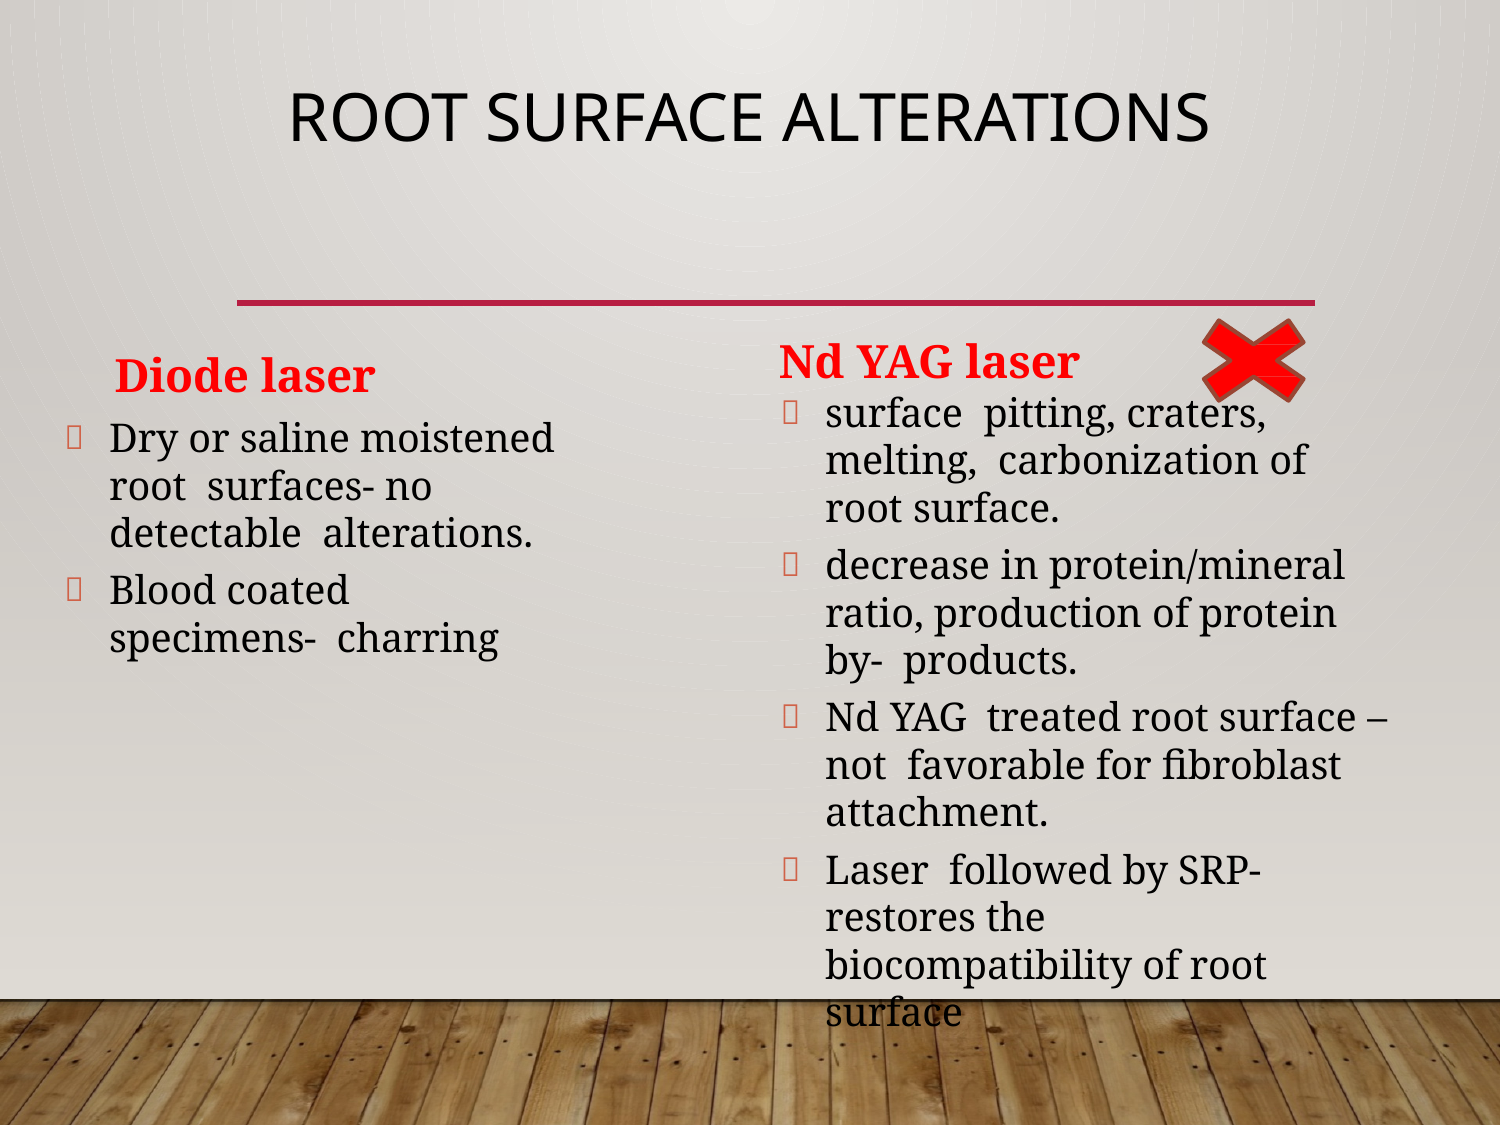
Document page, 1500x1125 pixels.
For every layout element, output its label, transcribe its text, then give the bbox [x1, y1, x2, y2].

text_box [1203, 320, 1304, 401]
text_box Nd YAG laser surface pitting, craters, melting, carbonization of root surface. decrease in protein/mineral ratio, production of protein by- products. Nd YAG treated root surface – not favorable for fibroblast attachment. Laser followed by SRP- restores the biocompatibility of root surface [776, 330, 1392, 1035]
picture [0, 999, 1500, 1125]
text_box Dry or saline moistened root surfaces- no detectable alterations. Blood coated specimens- charring [62, 410, 609, 661]
title root surfaCe alterations [285, 72, 1213, 263]
text_box Diode laser [112, 344, 385, 402]
